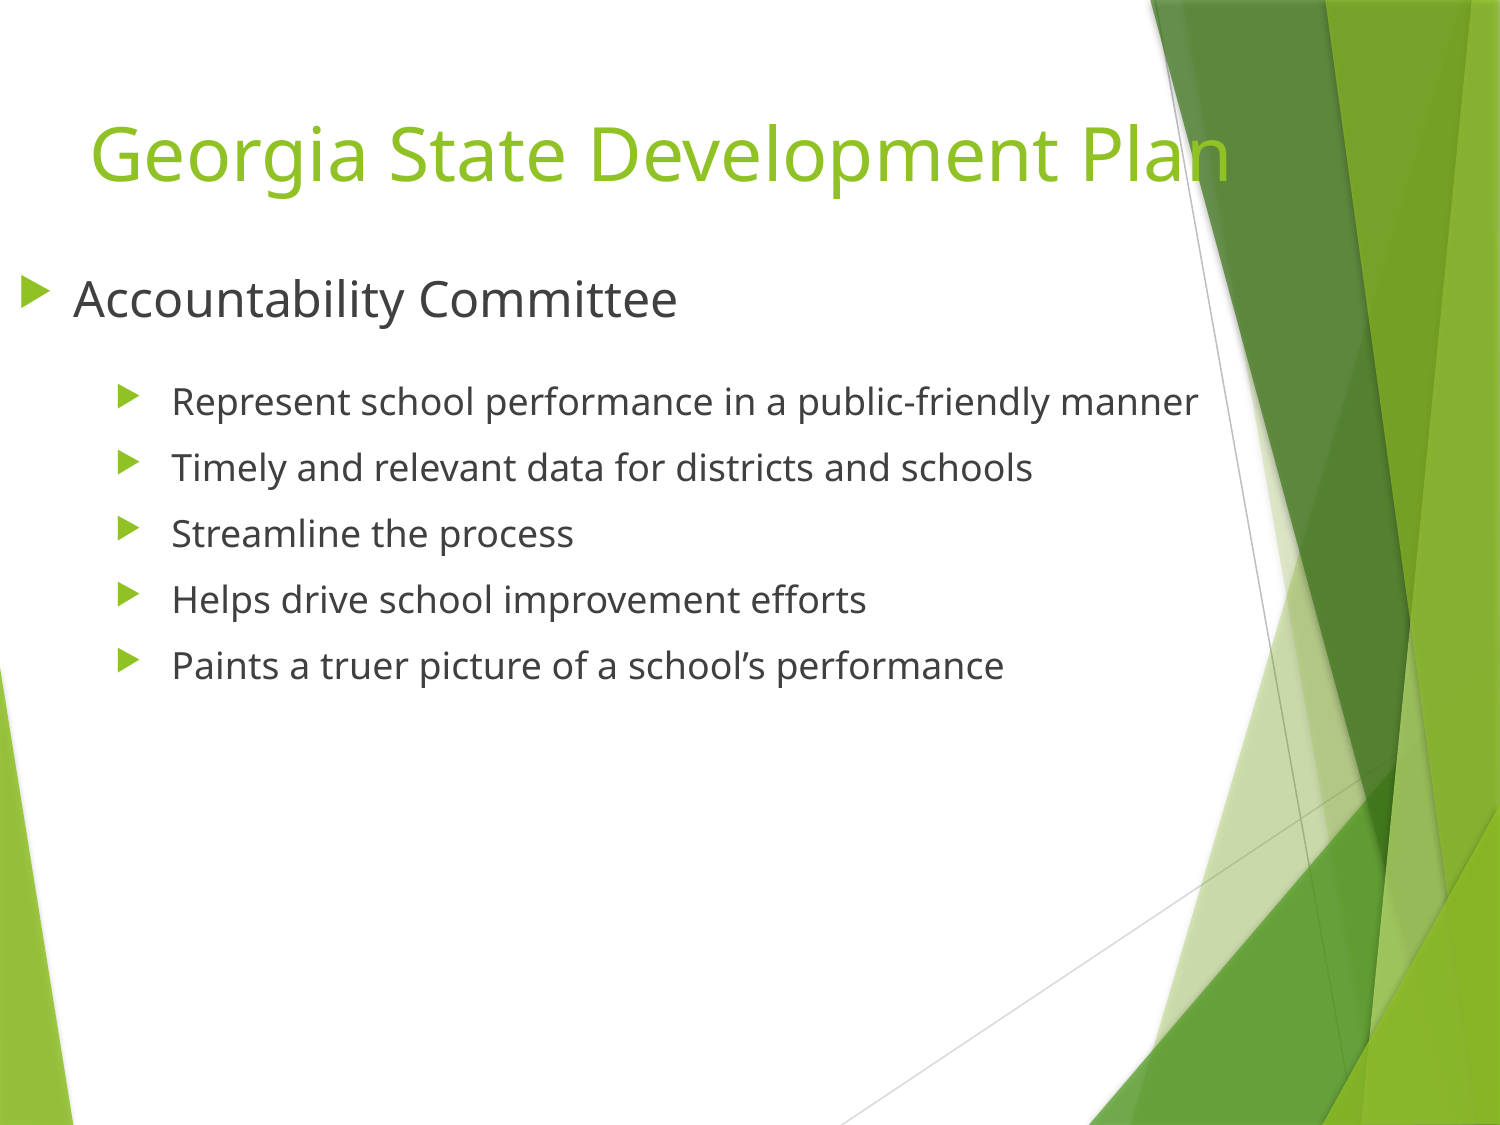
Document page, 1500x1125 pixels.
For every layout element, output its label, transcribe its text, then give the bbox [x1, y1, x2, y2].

text_box Represent school performance in a public-friendly manner Timely and relevant data for districts and schools Streamline the process Helps drive school improvement efforts Paints a truer picture of a school’s performance [100, 370, 1394, 930]
title Georgia State Development Plan [74, 98, 1310, 259]
list Accountability Committee [2, 259, 1382, 371]
